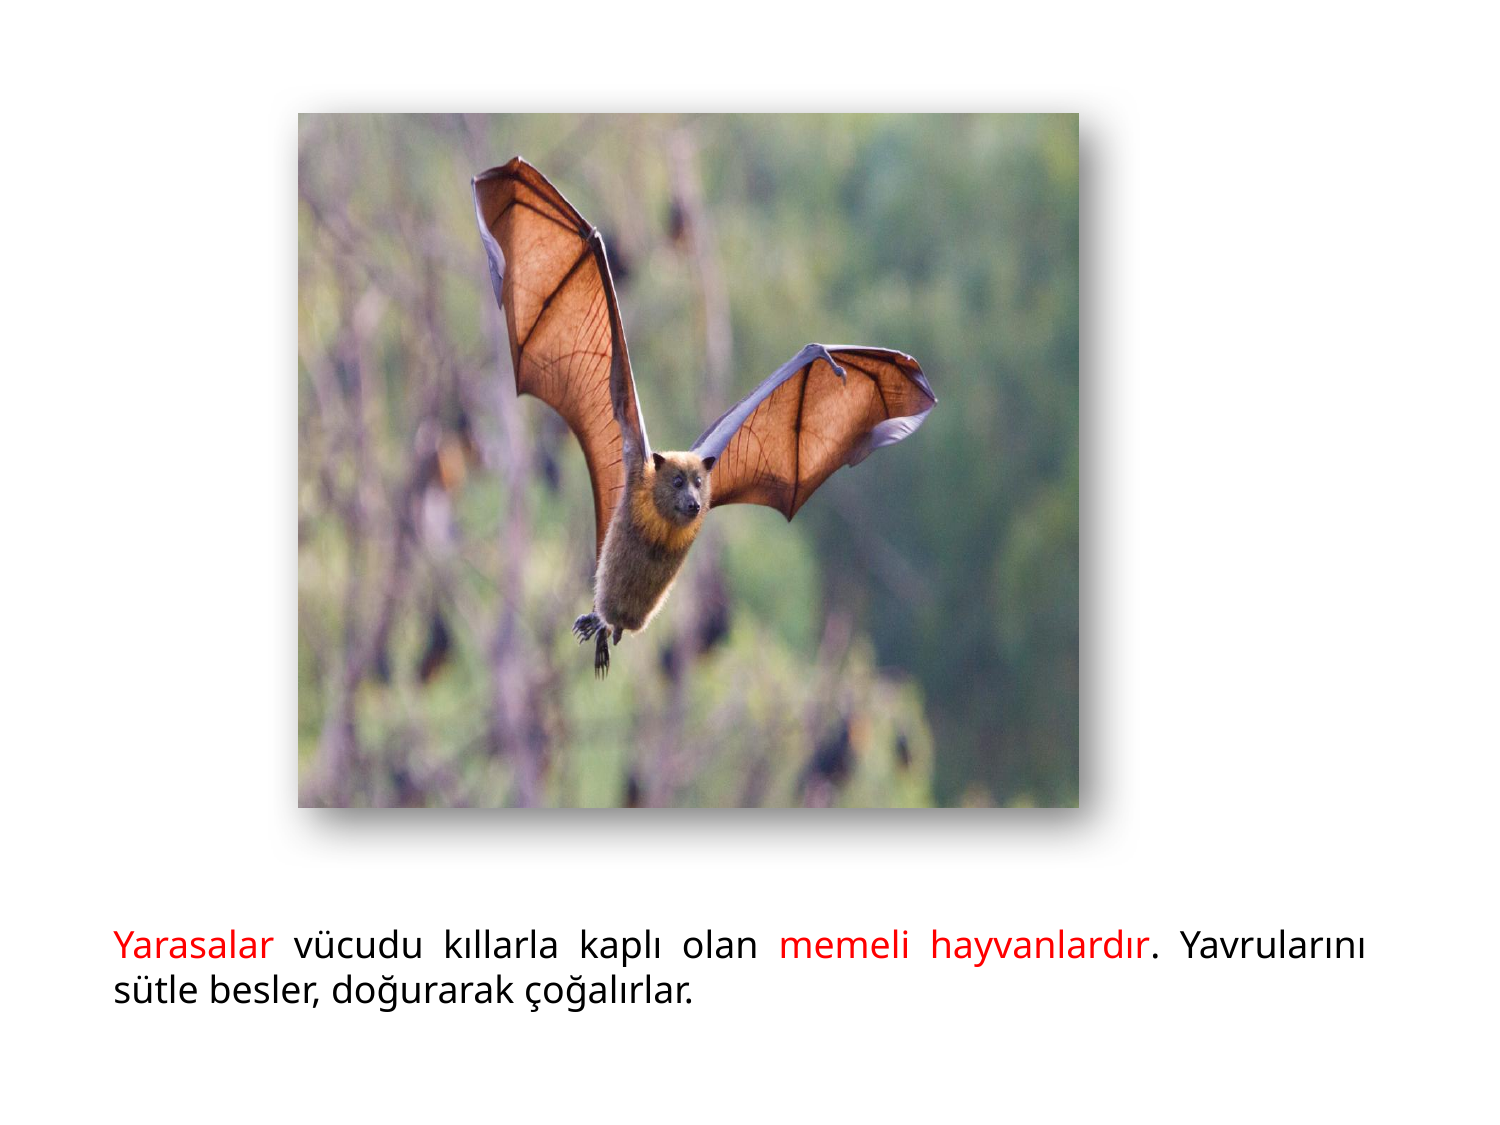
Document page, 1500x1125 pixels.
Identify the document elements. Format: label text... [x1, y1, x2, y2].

text_box Yarasalar vücudu kıllarla kaplı olan memeli hayvanlardır. Yavrularını sütle besler, doğurarak çoğalırlar. [98, 913, 1382, 974]
picture [298, 113, 1079, 809]
